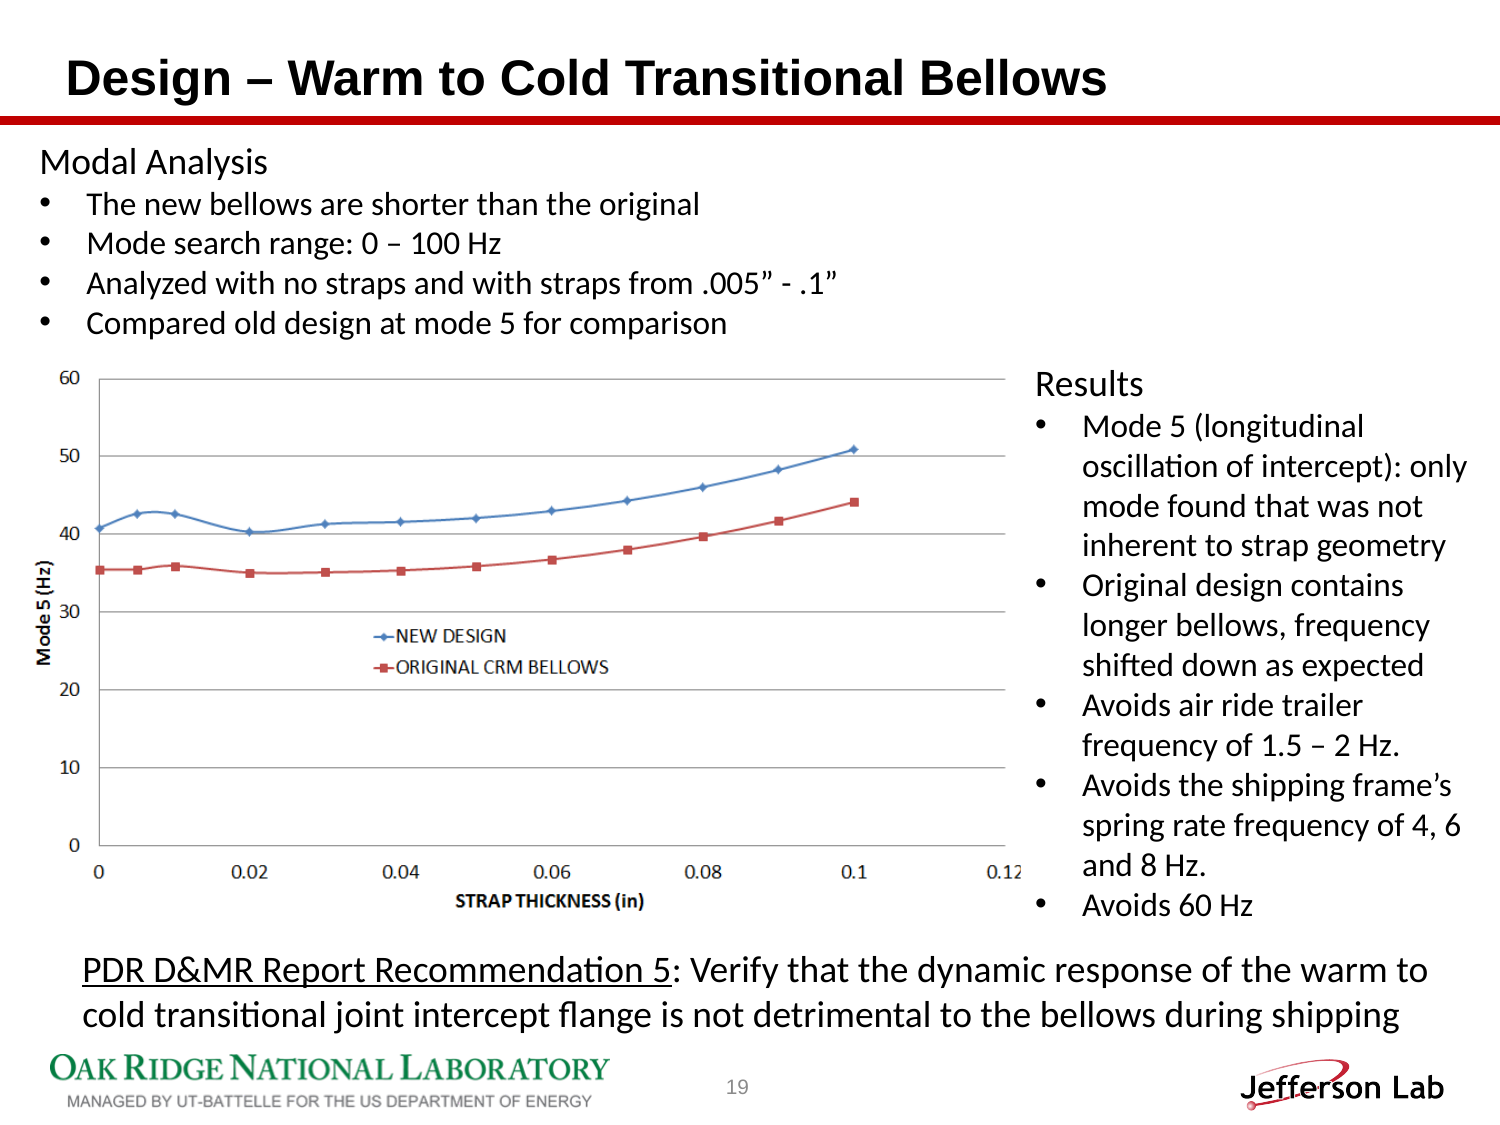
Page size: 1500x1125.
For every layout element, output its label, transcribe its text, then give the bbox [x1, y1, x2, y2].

text_box Results Mode 5 (longitudinal oscillation of intercept): only mode found that was not inherent to strap geometry Original design contains longer bellows, frequency shifted down as expected Avoids air ride trailer frequency of 1.5 – 2 Hz. Avoids the shipping frame’s spring rate frequency of 4, 6 and 8 Hz. Avoids 60 Hz [1020, 351, 1500, 931]
picture [0, 362, 1040, 922]
slide_number 19 [693, 1060, 782, 1111]
title Design – Warm to Cold Transitional Bellows [50, 39, 1440, 120]
text_box Modal Analysis The new bellows are shorter than the original Mode search range: 0 – 100 Hz Analyzed with no straps and with straps from .005” - .1” Compared old design at mode 5 for comparison [24, 129, 860, 349]
text_box PDR D&MR Report Recommendation 5: Verify that the dynamic response of the warm to cold transitional joint intercept flange is not detrimental to the bellows during shipping [67, 937, 1479, 1042]
picture [50, 1054, 610, 1112]
picture [1238, 1051, 1457, 1122]
